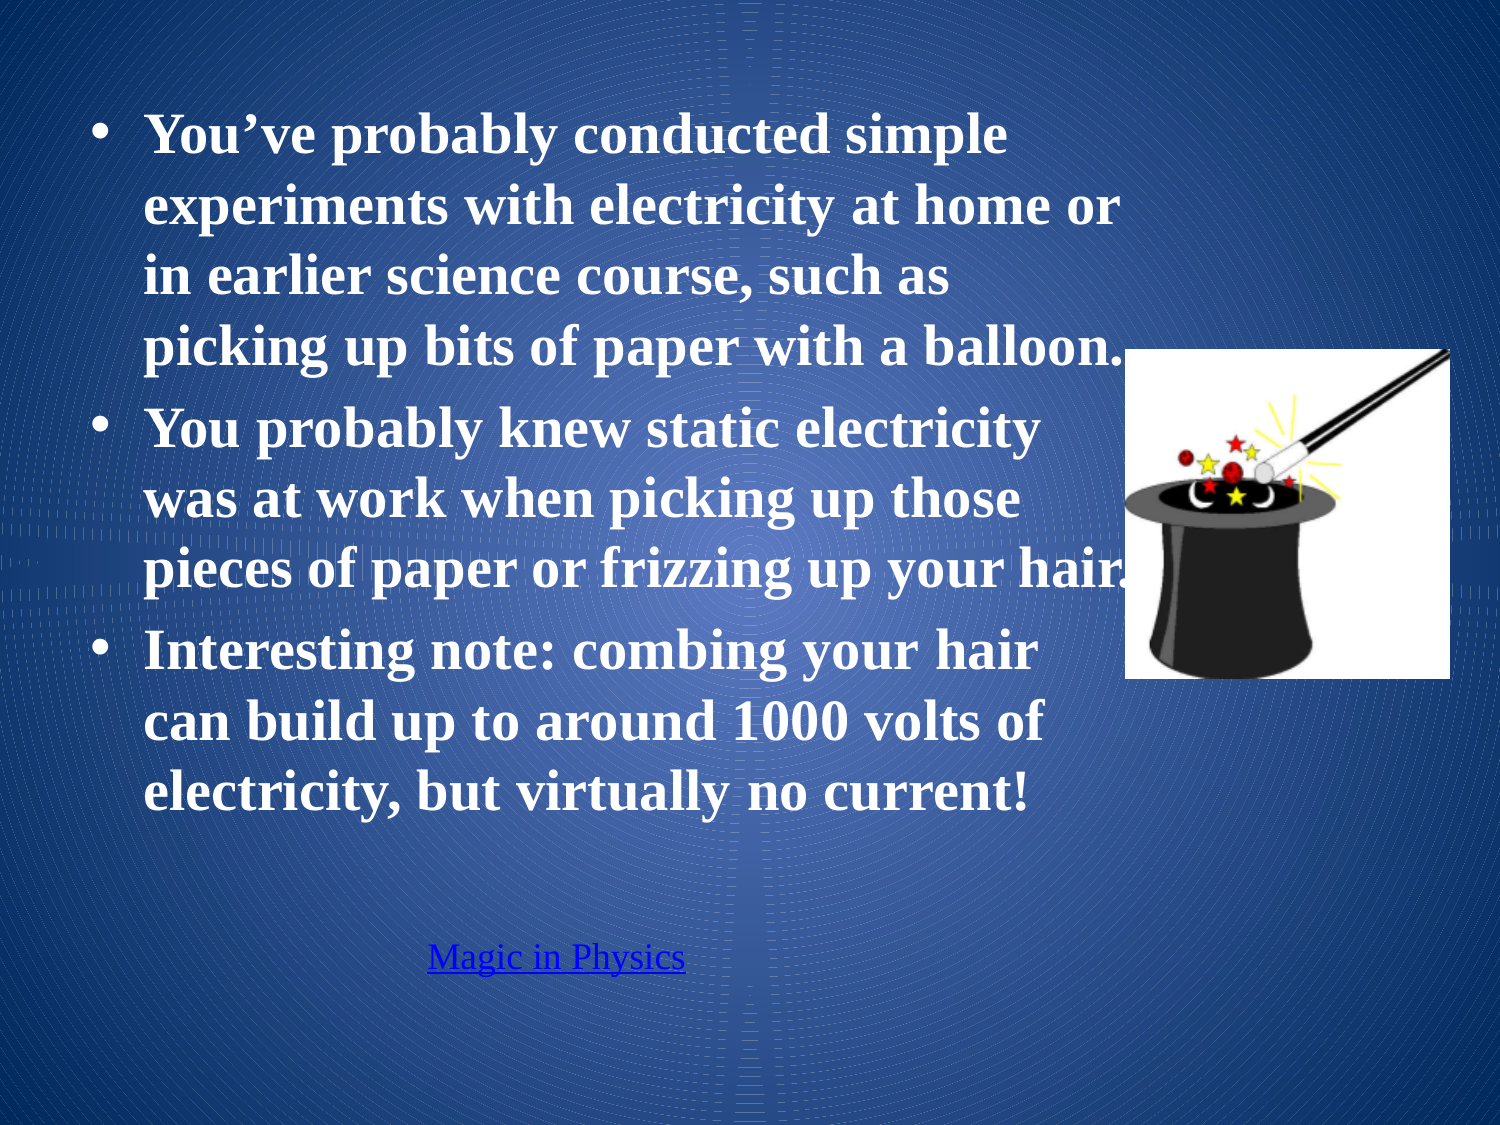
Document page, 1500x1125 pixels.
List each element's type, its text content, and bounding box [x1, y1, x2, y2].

picture [1124, 349, 1451, 679]
text_box Magic in Physics [412, 924, 750, 985]
list You’ve probably conducted simple experiments with electricity at home or in earlier science course, such as picking up bits of paper with a balloon. You probably knew static electricity was at work when picking up those pieces of paper or frizzing up your hair. Interesting note: combing your hair can build up to around 1000 volts of electricity, but virtually no current! [75, 87, 1150, 875]
